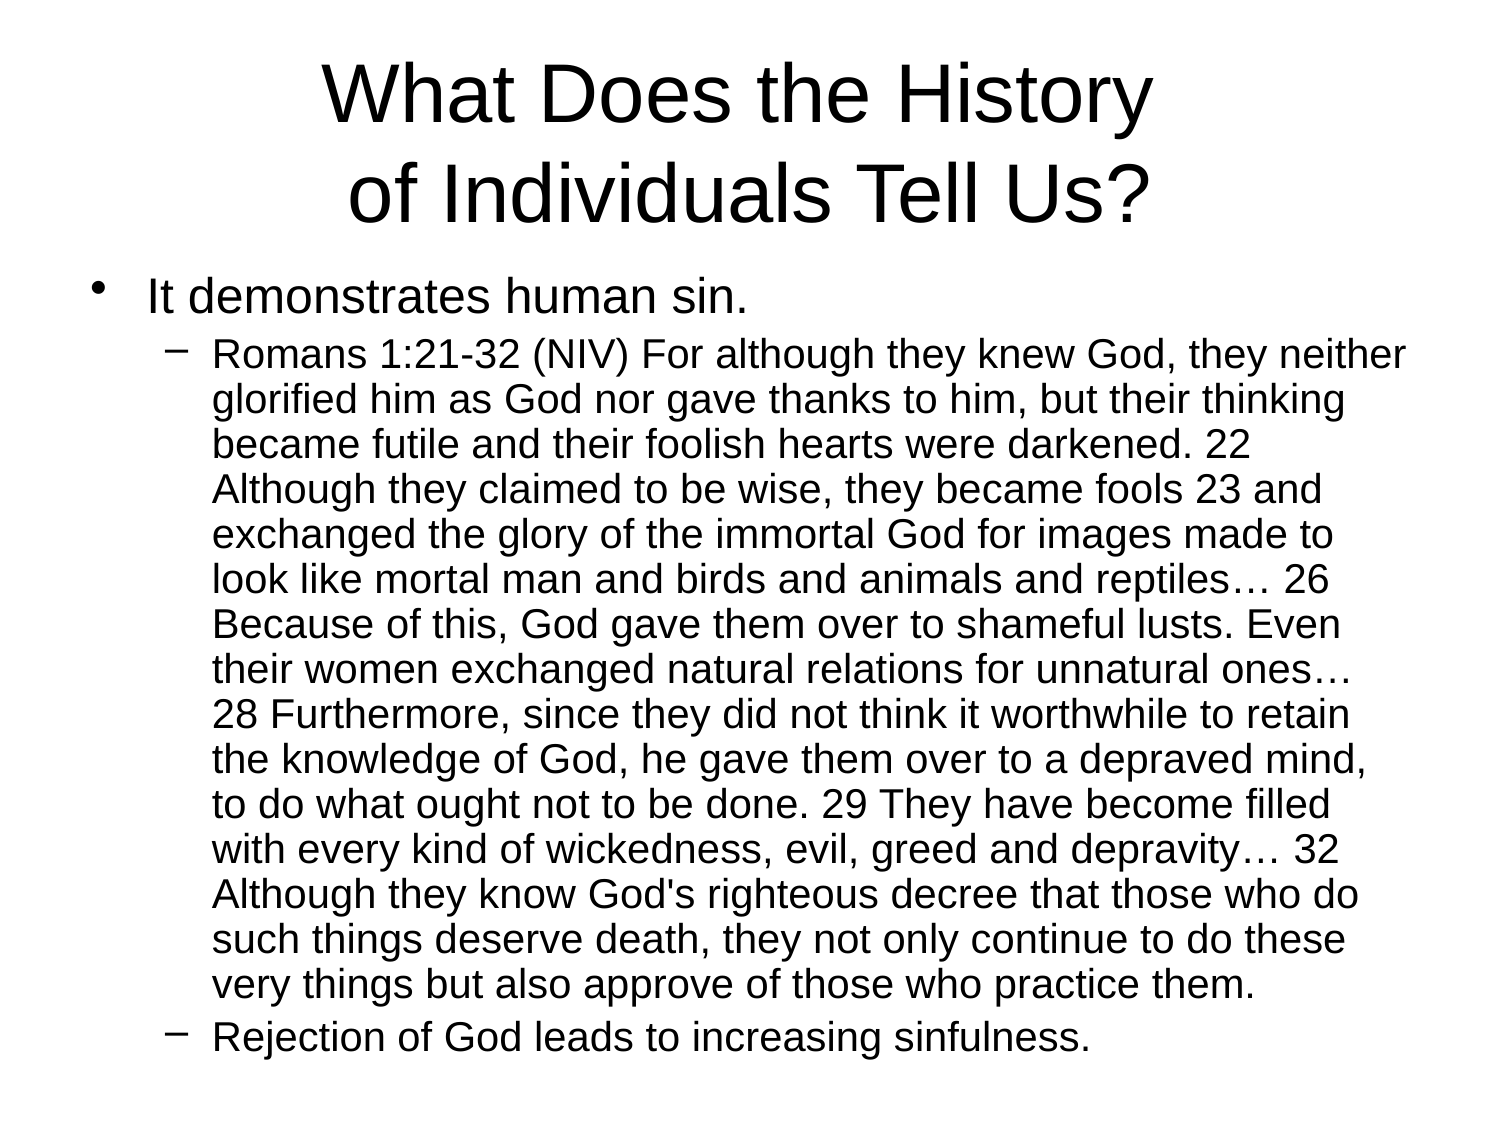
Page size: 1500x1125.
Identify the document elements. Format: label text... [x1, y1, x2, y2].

title What Does the History of Individuals Tell Us? [75, 45, 1425, 233]
list It demonstrates human sin. Romans 1:21-32 (NIV) For although they knew God, they neither glorified him as God nor gave thanks to him, but their thinking became futile and their foolish hearts were darkened. 22 Although they claimed to be wise, they became fools 23 and exchanged the glory of the immortal God for images made to look like mortal man and birds and animals and reptiles… 26 Because of this, God gave them over to shameful lusts. Even their women exchanged natural relations for unnatural ones… 28 Furthermore, since they did not think it worthwhile to retain the knowledge of God, he gave them over to a depraved mind, to do what ought not to be done. 29 They have become filled with every kind of wickedness, evil, greed and depravity… 32 Although they know God's righteous decree that those who do such things deserve death, they not only continue to do these very things but also approve of those who practice them. Rejection of God leads to increasing sinfulness. [75, 262, 1425, 1075]
